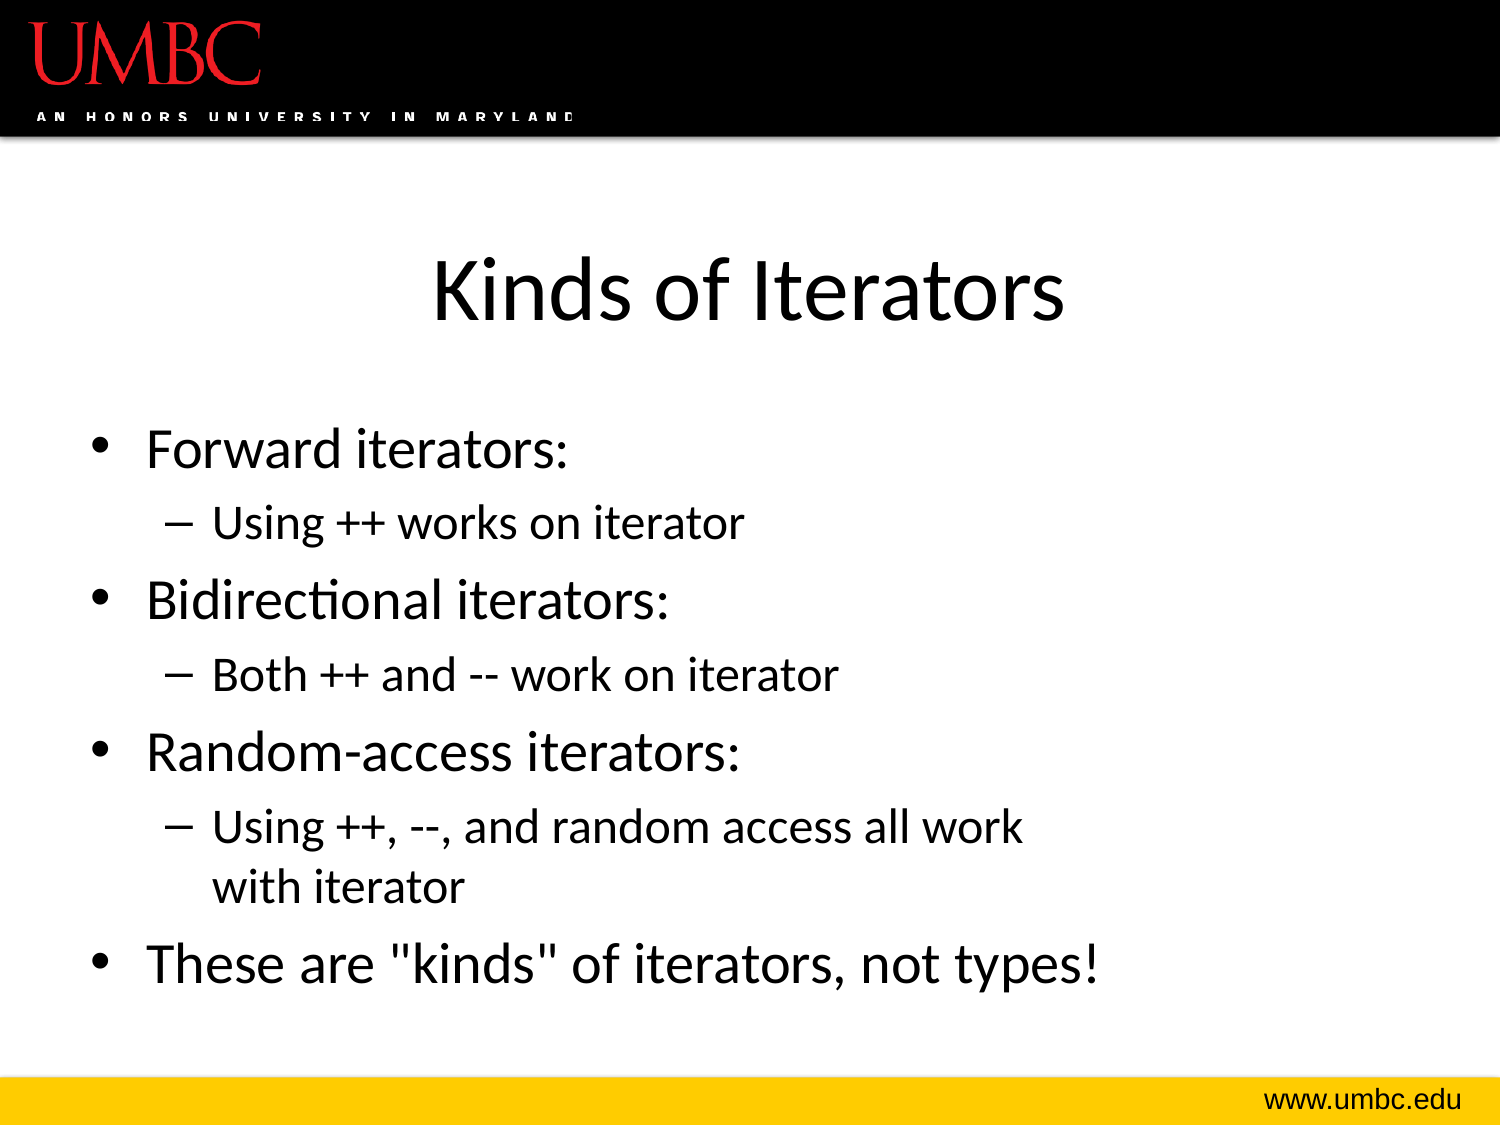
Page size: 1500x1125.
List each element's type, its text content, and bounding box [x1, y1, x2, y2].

list Forward iterators: Using ++ works on iterator Bidirectional iterators: Both ++ and -- work on iterator Random-access iterators: Using ++, --, and random access all work with iterator These are "kinds" of iterators, not types! [75, 402, 1425, 1005]
title Kinds of Iterators [75, 190, 1425, 378]
